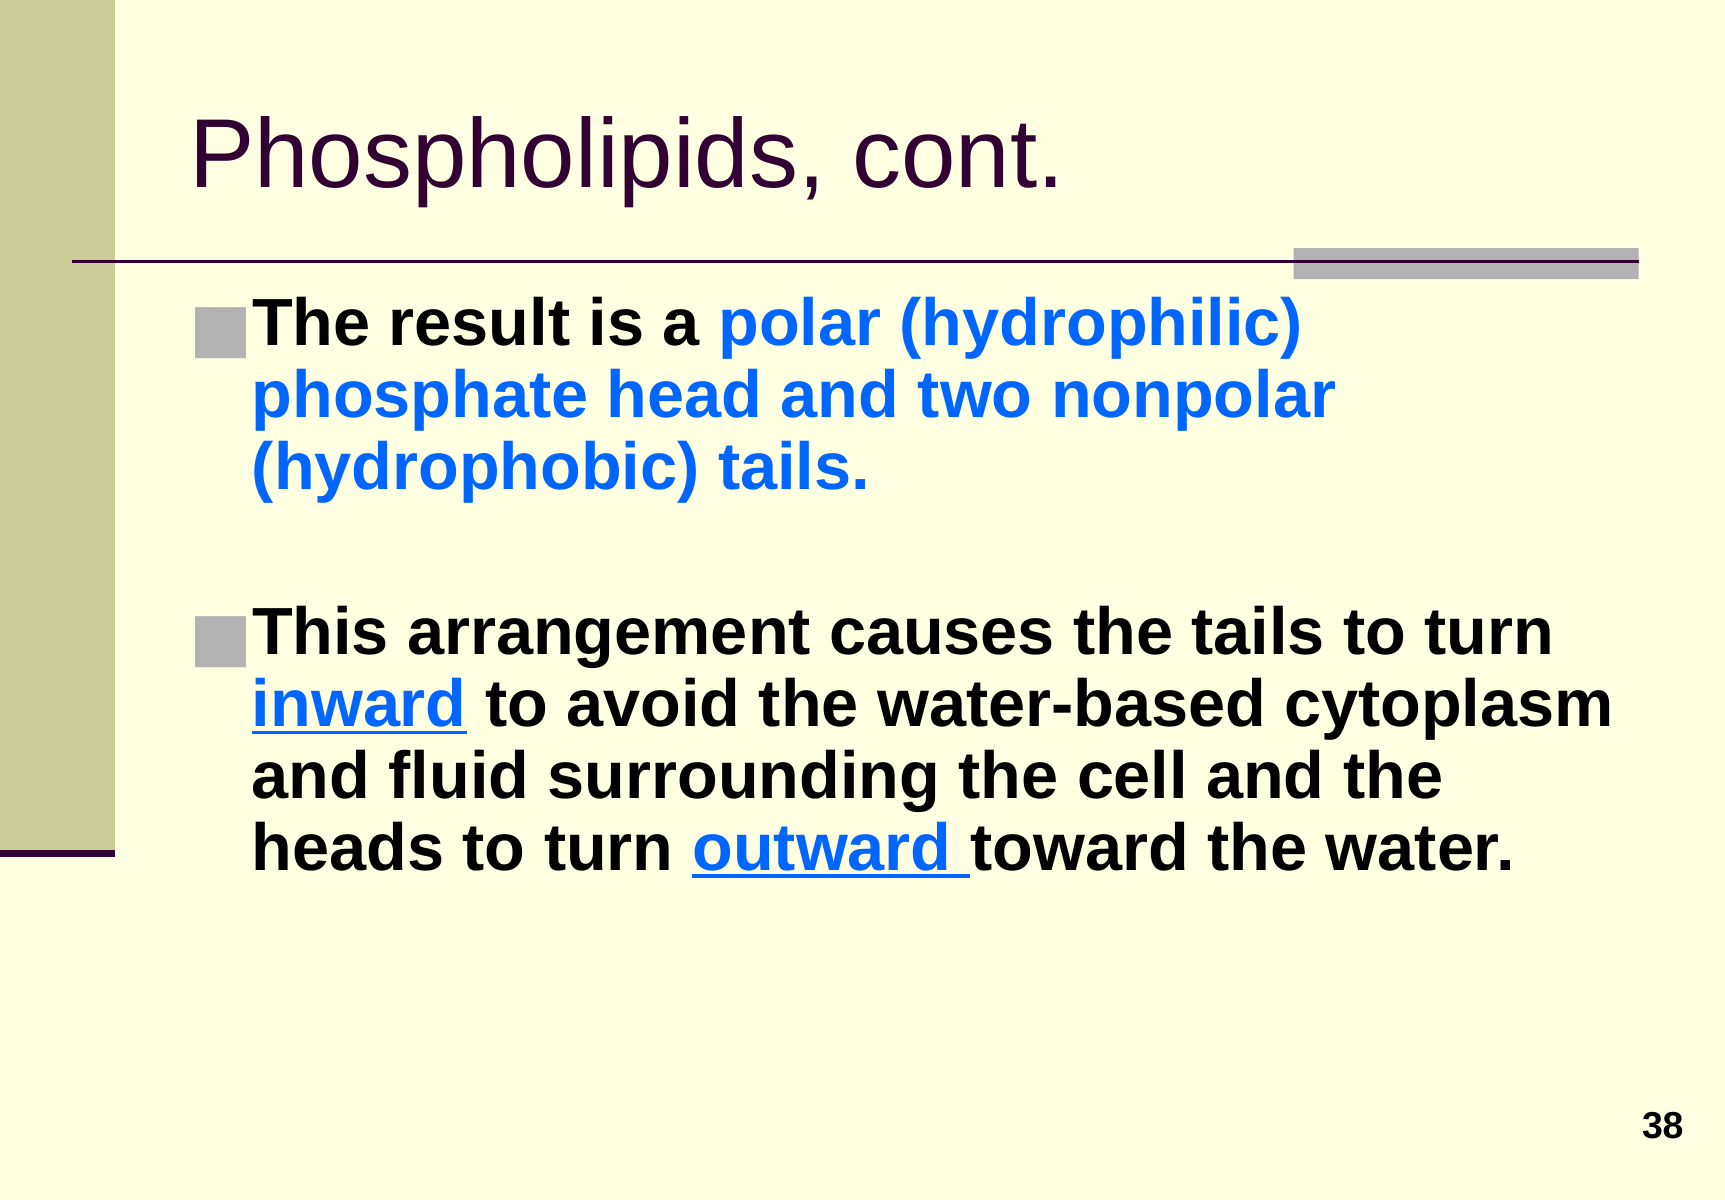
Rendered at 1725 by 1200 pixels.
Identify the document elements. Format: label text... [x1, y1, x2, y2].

title Phospholipids, cont. [172, 48, 1639, 249]
text_box 38 [1340, 1093, 1701, 1174]
list The result is a polar (hydrophilic) phosphate head and two nonpolar (hydrophobic) tails. This arrangement causes the tails to turn inward to avoid the water-based cytoplasm and fluid surrounding the cell and the heads to turn outward toward the water. [172, 279, 1639, 1073]
